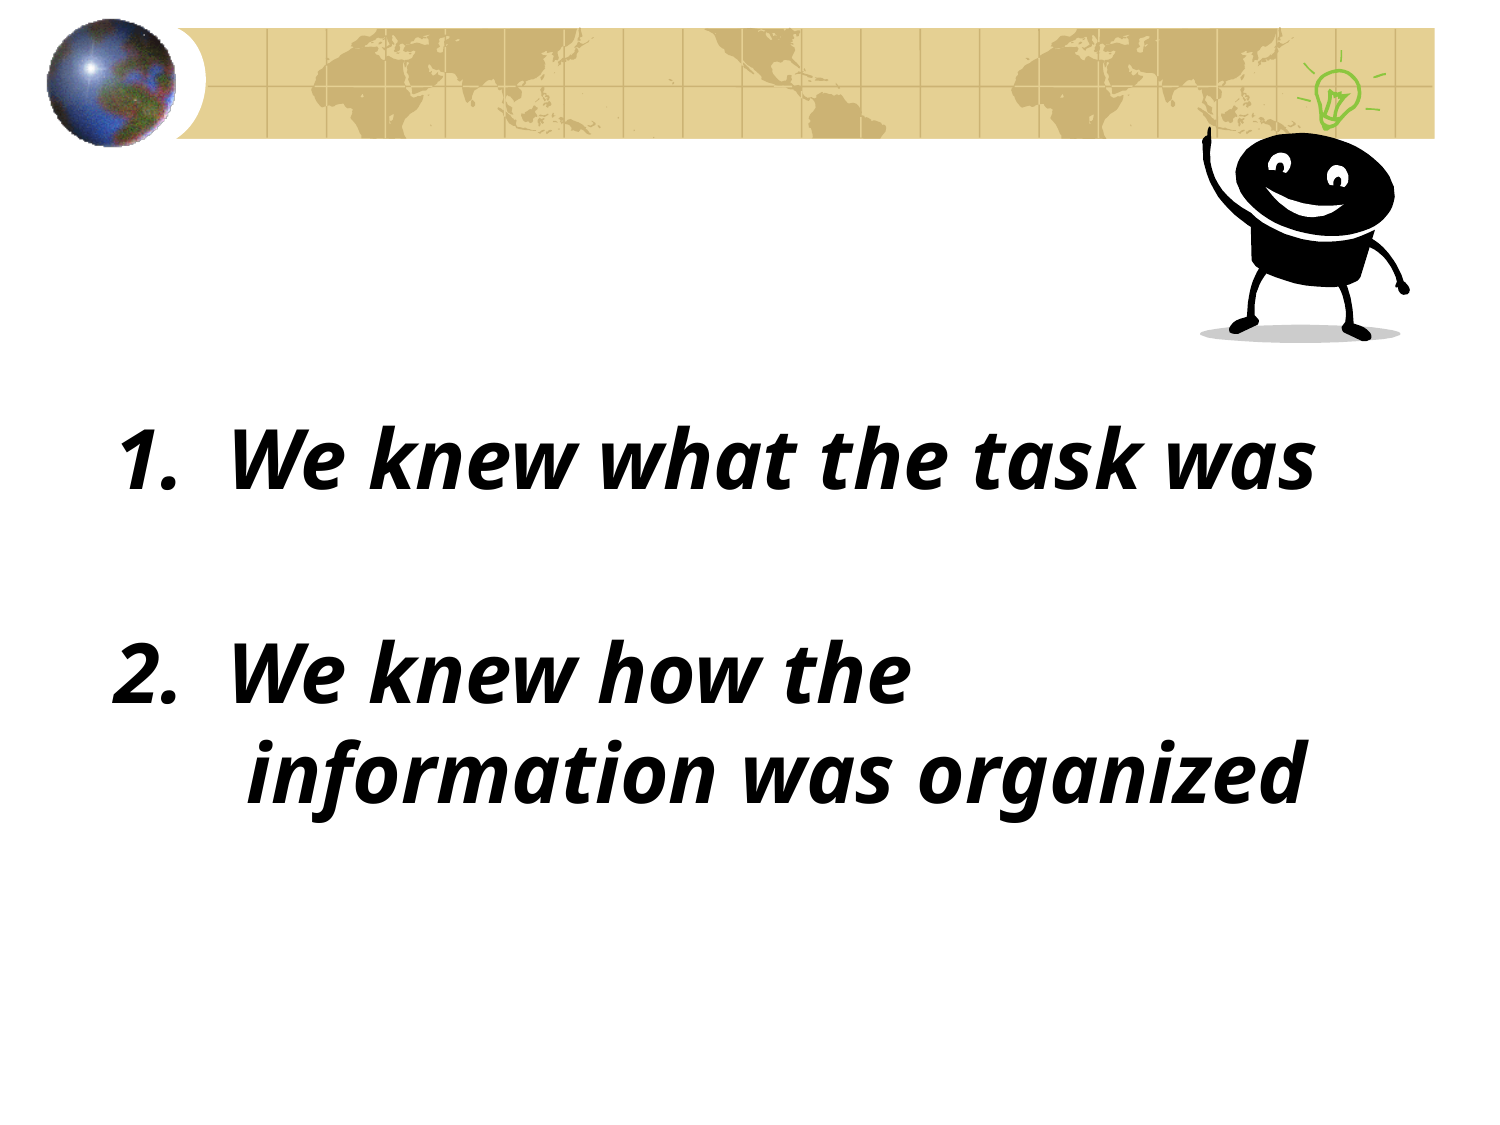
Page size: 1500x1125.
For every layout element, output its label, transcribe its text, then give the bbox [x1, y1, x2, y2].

title 1. We knew what the task was [99, 462, 1476, 651]
picture [1199, 49, 1411, 343]
text_box 2. We knew how the information was organized [99, 612, 1413, 828]
picture [42, 14, 190, 151]
